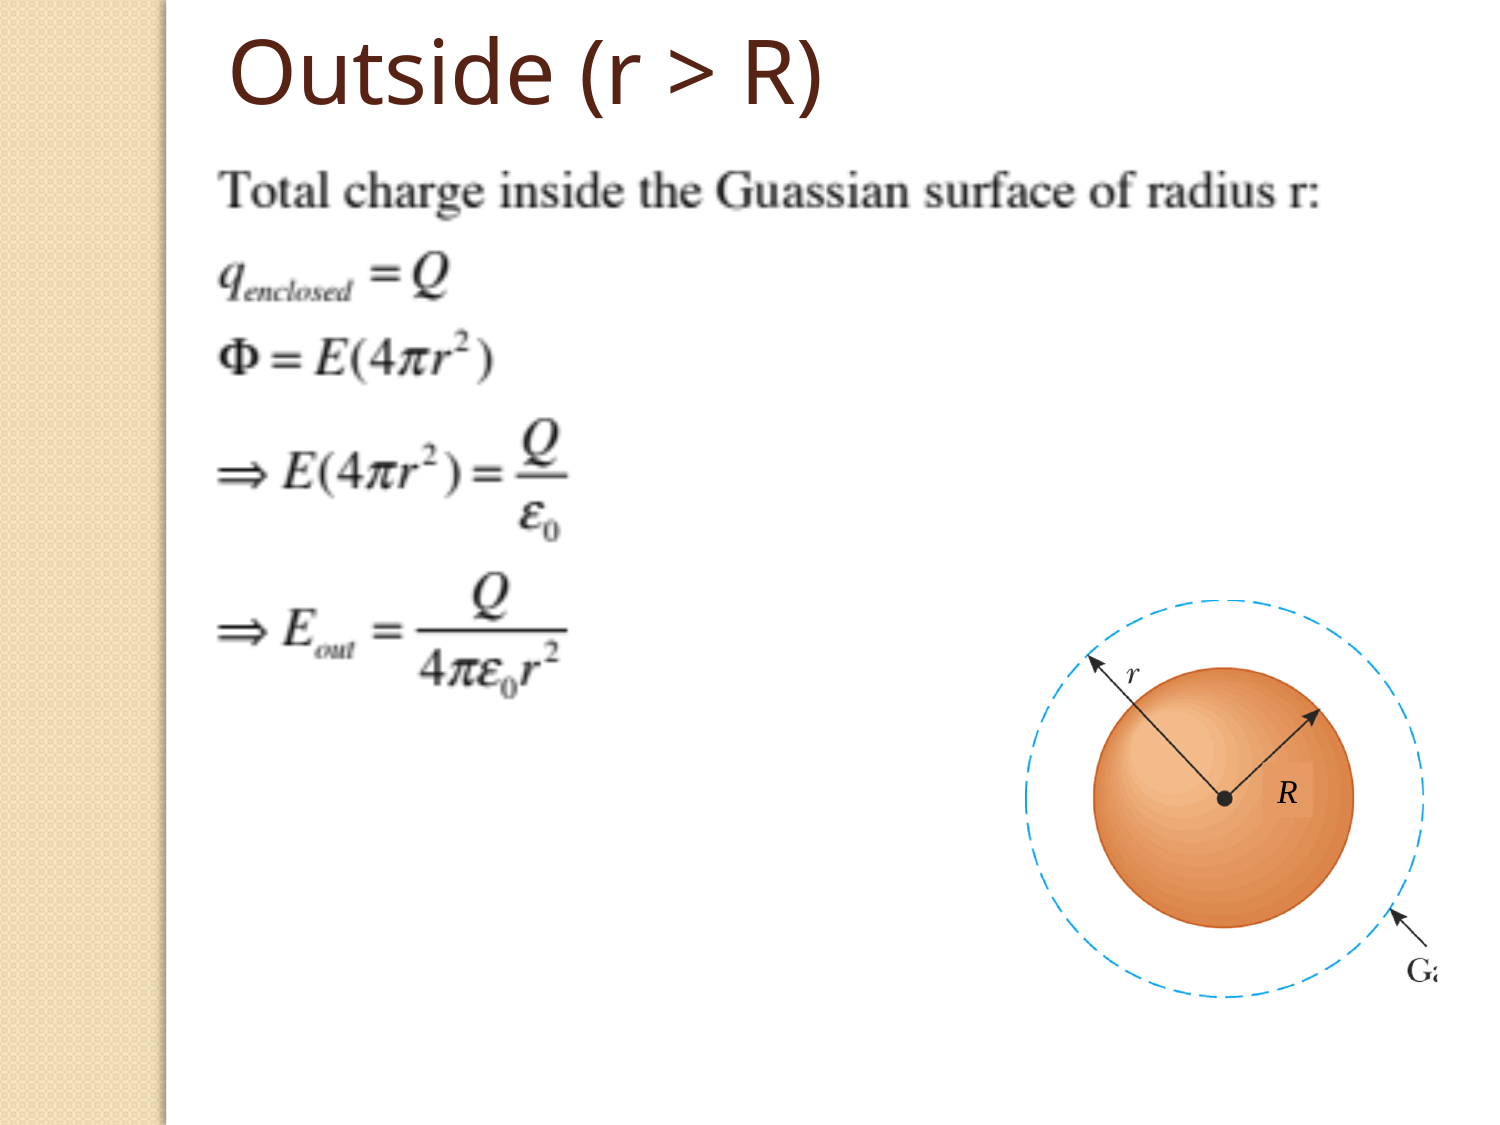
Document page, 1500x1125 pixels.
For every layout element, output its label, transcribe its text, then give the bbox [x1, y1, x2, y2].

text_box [1024, 599, 1438, 1004]
title Outside (r > R) [212, 0, 1500, 138]
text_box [212, 162, 1322, 707]
